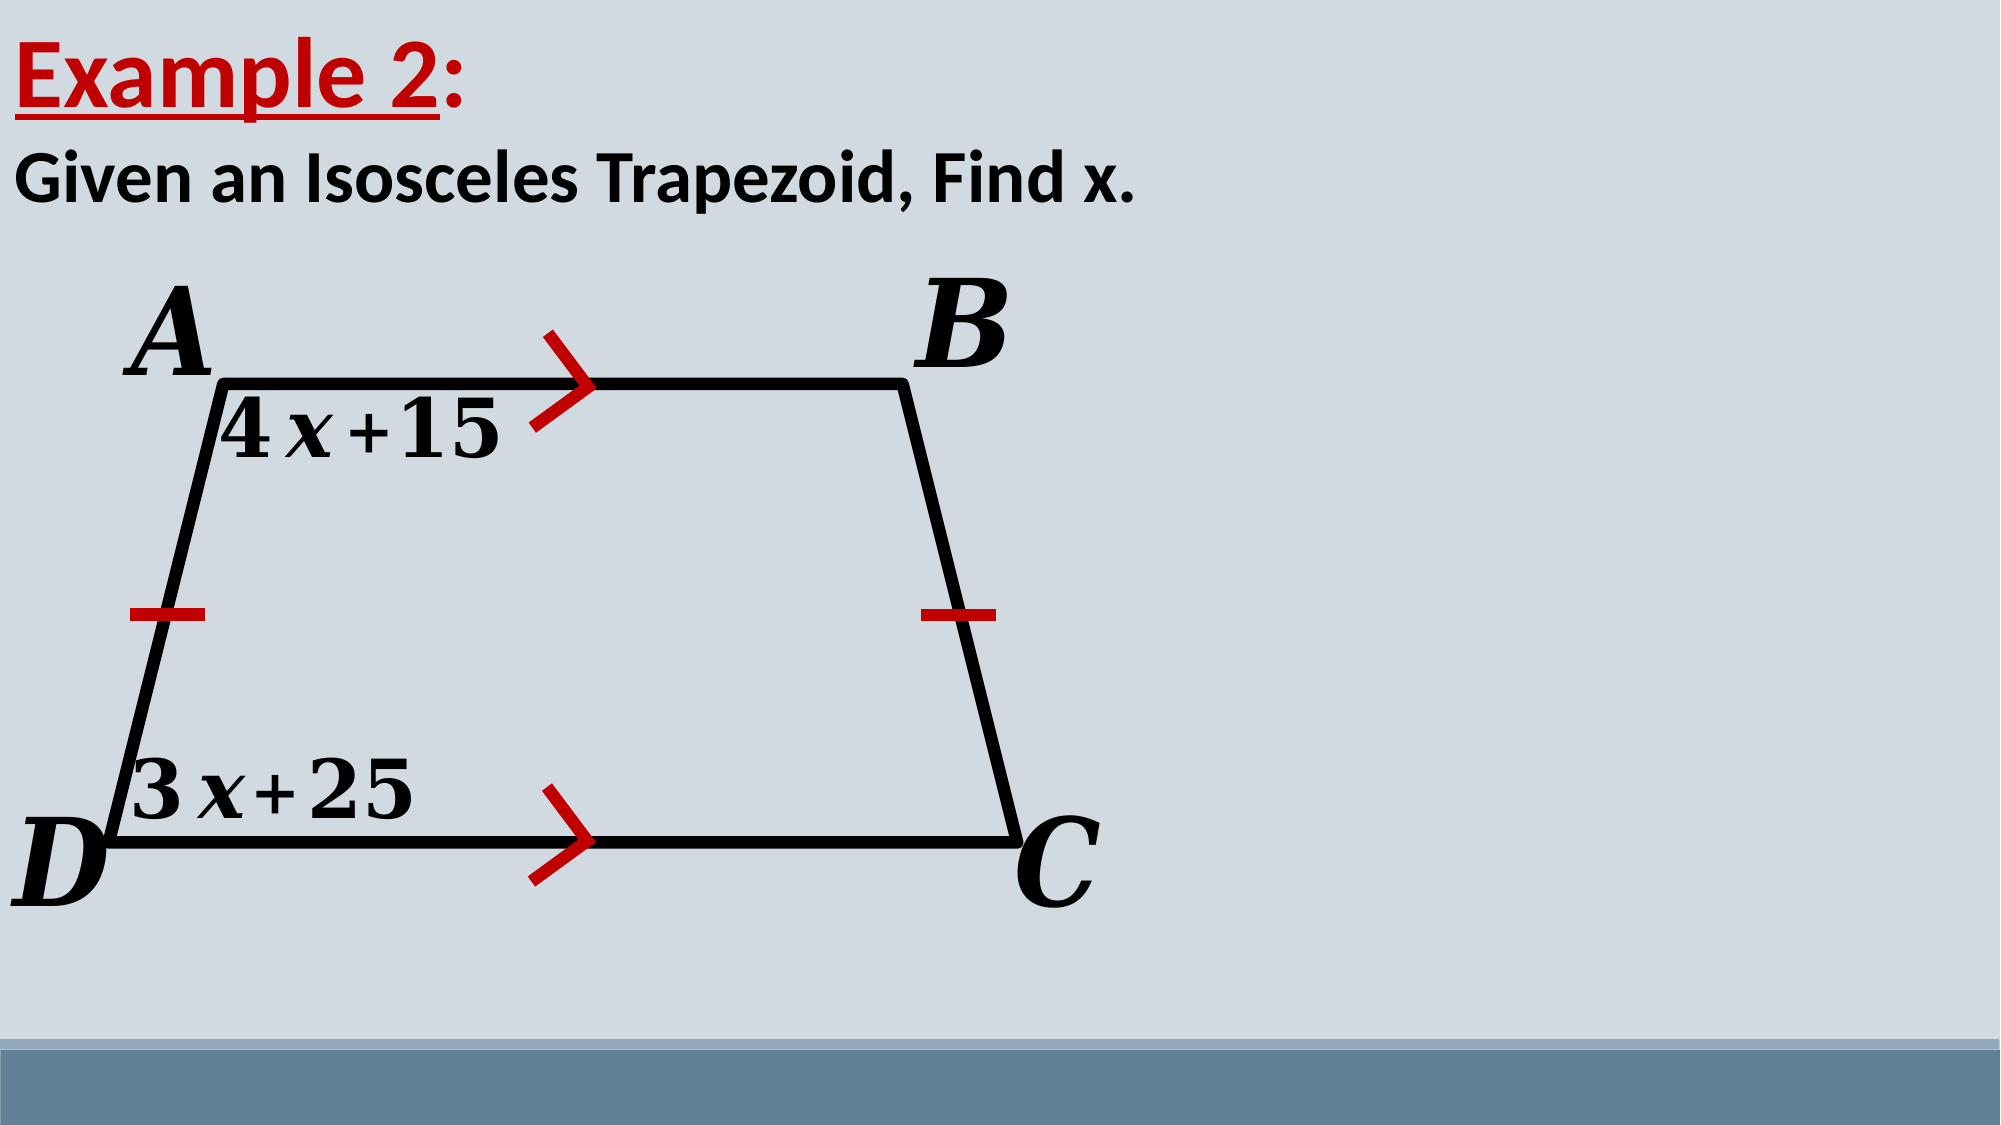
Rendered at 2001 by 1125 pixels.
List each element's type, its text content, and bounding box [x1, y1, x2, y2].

text_box Example 2: Given an Isosceles Trapezoid, Find x. [0, 0, 2000, 225]
text_box [107, 382, 1019, 844]
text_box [531, 383, 594, 429]
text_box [546, 786, 592, 846]
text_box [530, 837, 593, 882]
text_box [547, 332, 593, 392]
